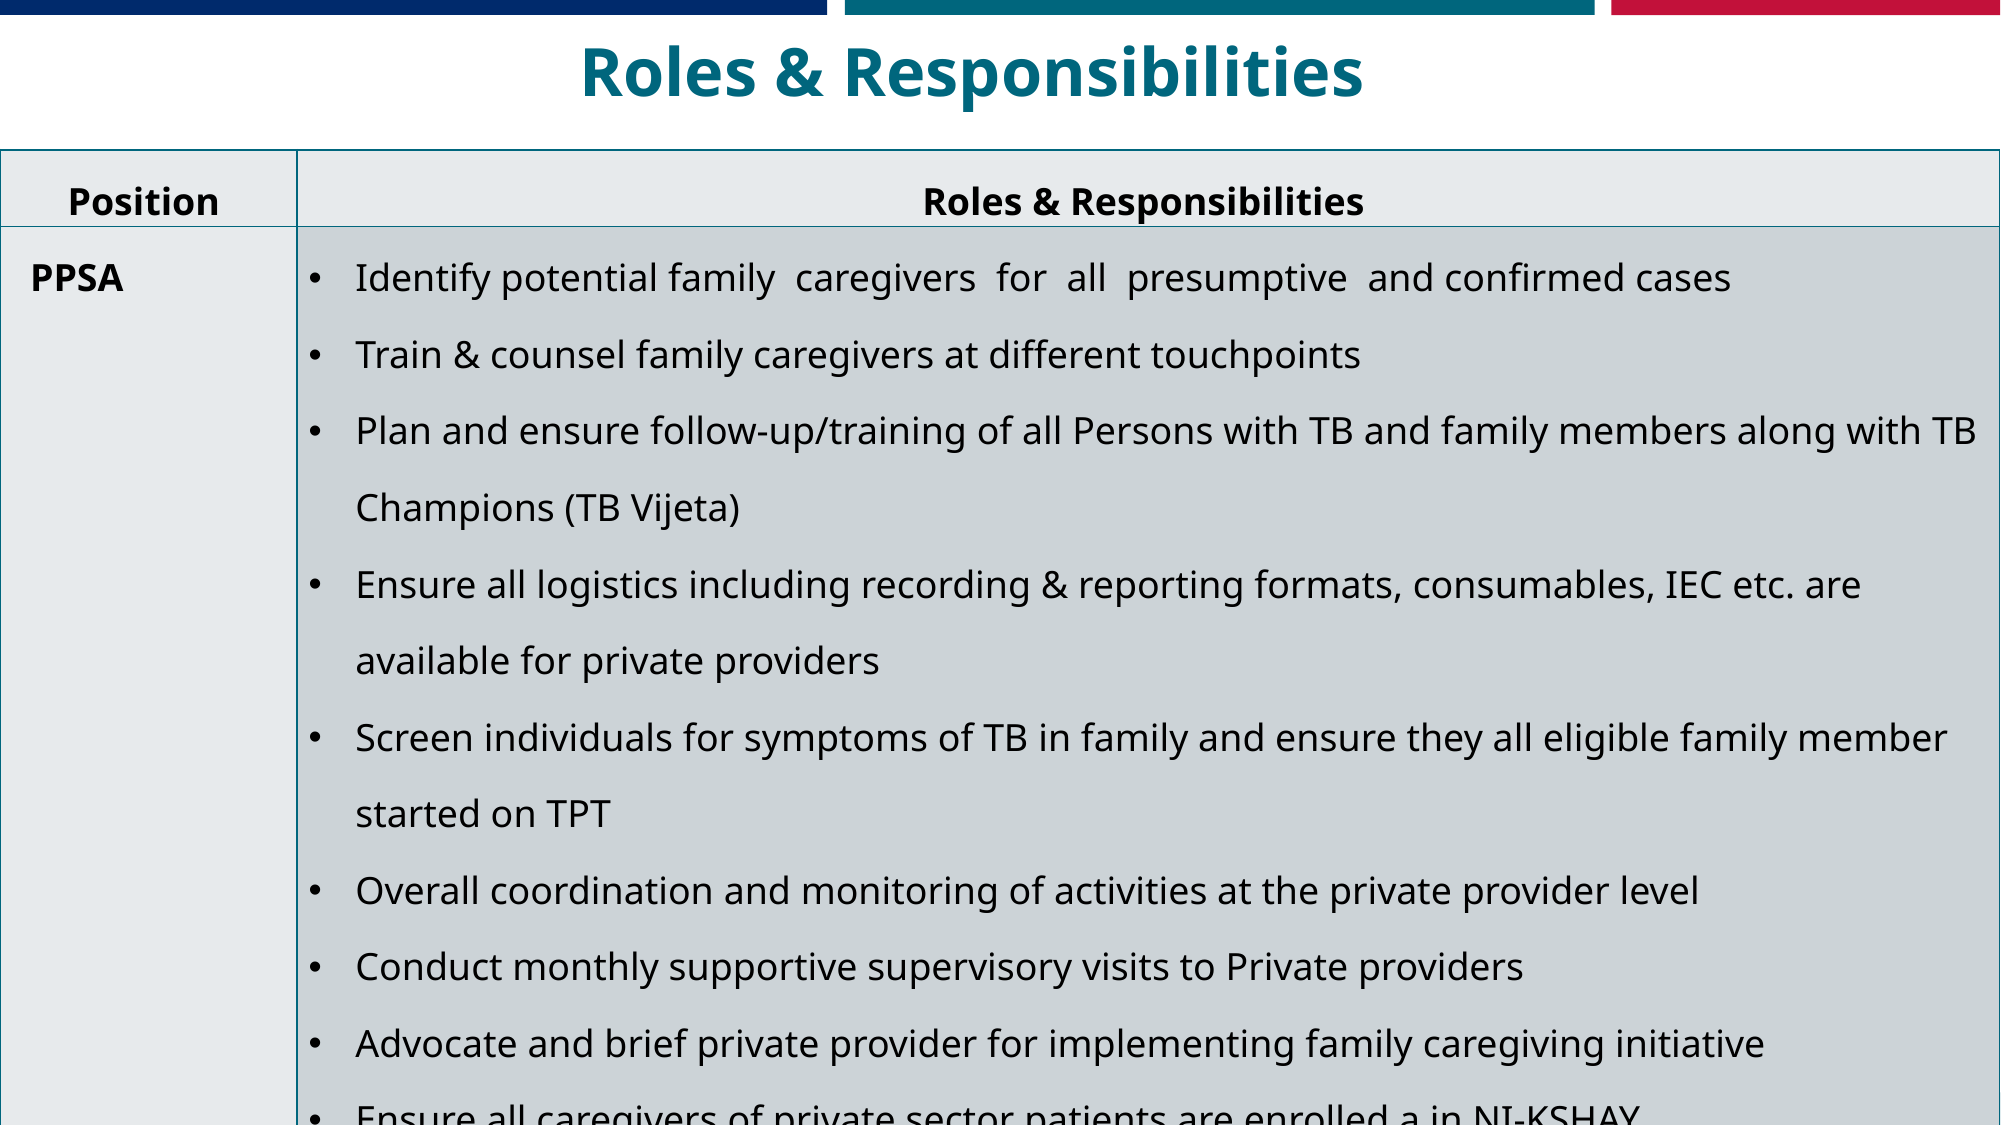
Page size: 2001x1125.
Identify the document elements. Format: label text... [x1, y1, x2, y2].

table_header Roles & Responsibilities [298, 151, 1999, 226]
text_box Roles & Responsibilities [120, 17, 1846, 108]
table_header Position [1, 151, 296, 226]
table_cell PPSA [1, 227, 296, 1125]
table_cell Identify potential family caregivers for all presumptive and confirmed cases Train & counsel family caregivers at different touchpoints Plan and ensure follow-up/training of all Persons with TB and family members along with TB Champions (TB Vijeta) Ensure all logistics including recording & reporting formats, consumables, IEC etc. are available for private providers Screen individuals for symptoms of TB in family and ensure they all eligible family member started on TPT Overall coordination and monitoring of activities at the private provider level Conduct monthly supportive supervisory visits to Private providers Advocate and brief private provider for implementing family caregiving initiative Ensure all caregivers of private sector patients are enrolled a in NI-KSHAY [298, 227, 1999, 1125]
